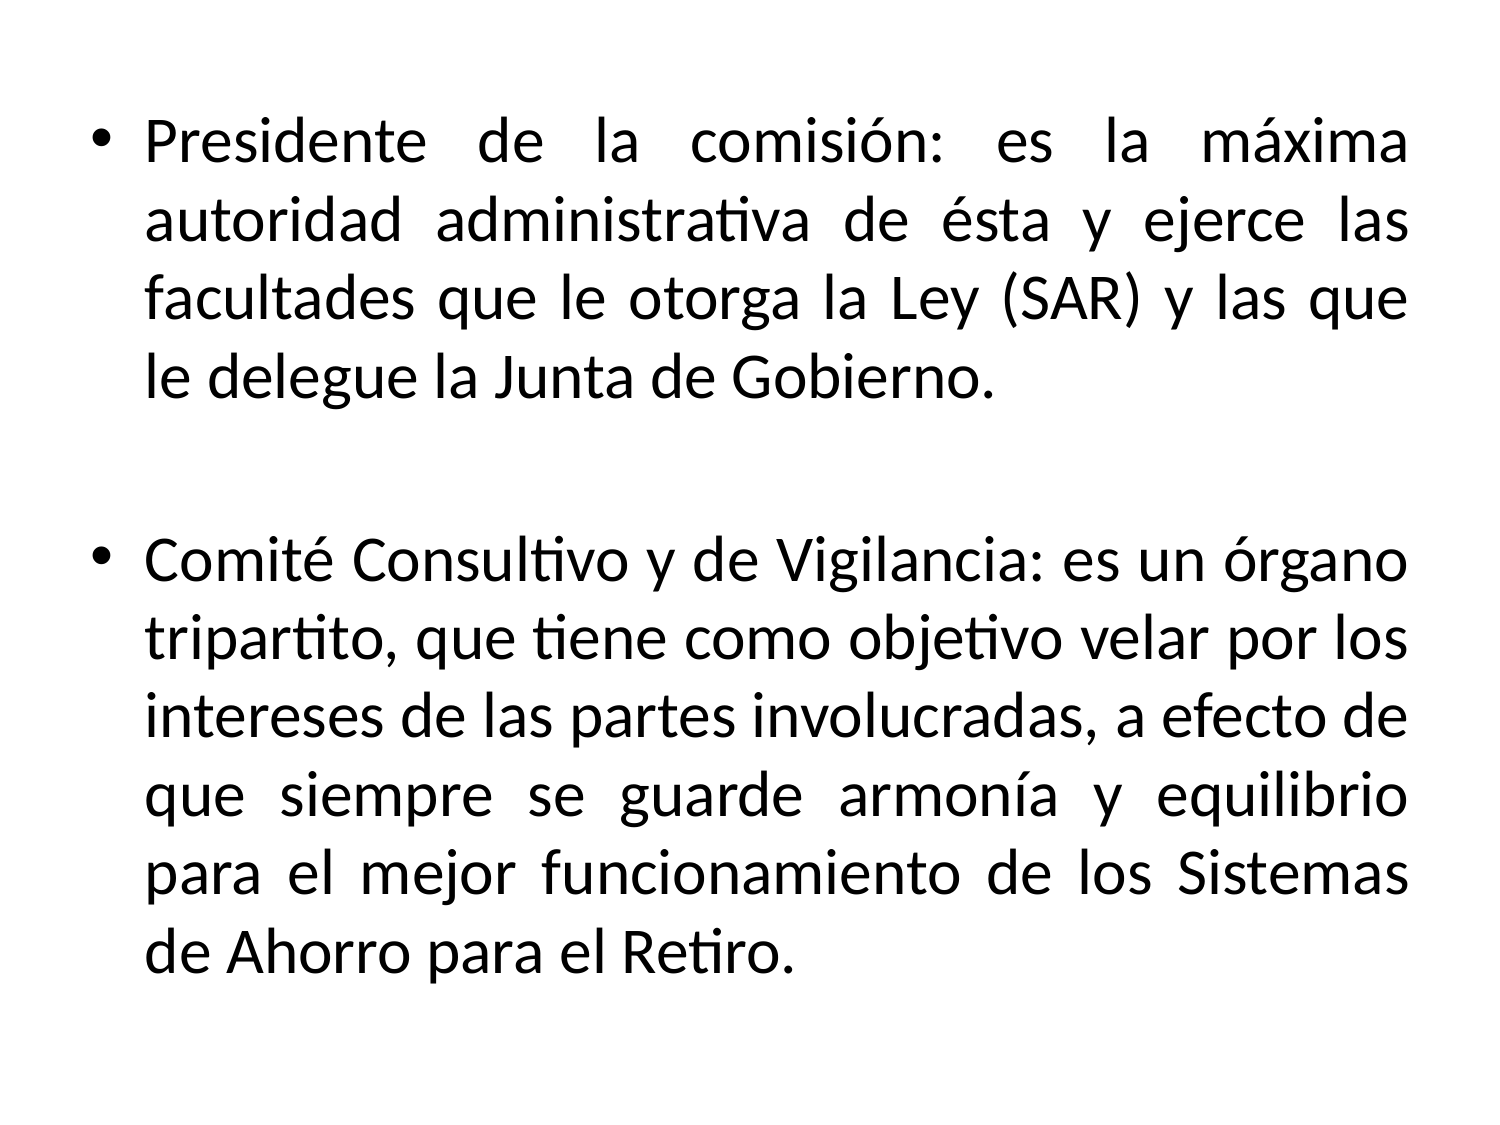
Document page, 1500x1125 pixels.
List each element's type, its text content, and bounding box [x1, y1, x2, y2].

list Presidente de la comisión: es la máxima autoridad administrativa de ésta y ejerce las facultades que le otorga la Ley (SAR) y las que le delegue la Junta de Gobierno. Comité Consultivo y de Vigilancia: es un órgano tripartito, que tiene como objetivo velar por los intereses de las partes involucradas, a efecto de que siempre se guarde armonía y equilibrio para el mejor funcionamiento de los Sistemas de Ahorro para el Retiro. [75, 90, 1425, 1005]
